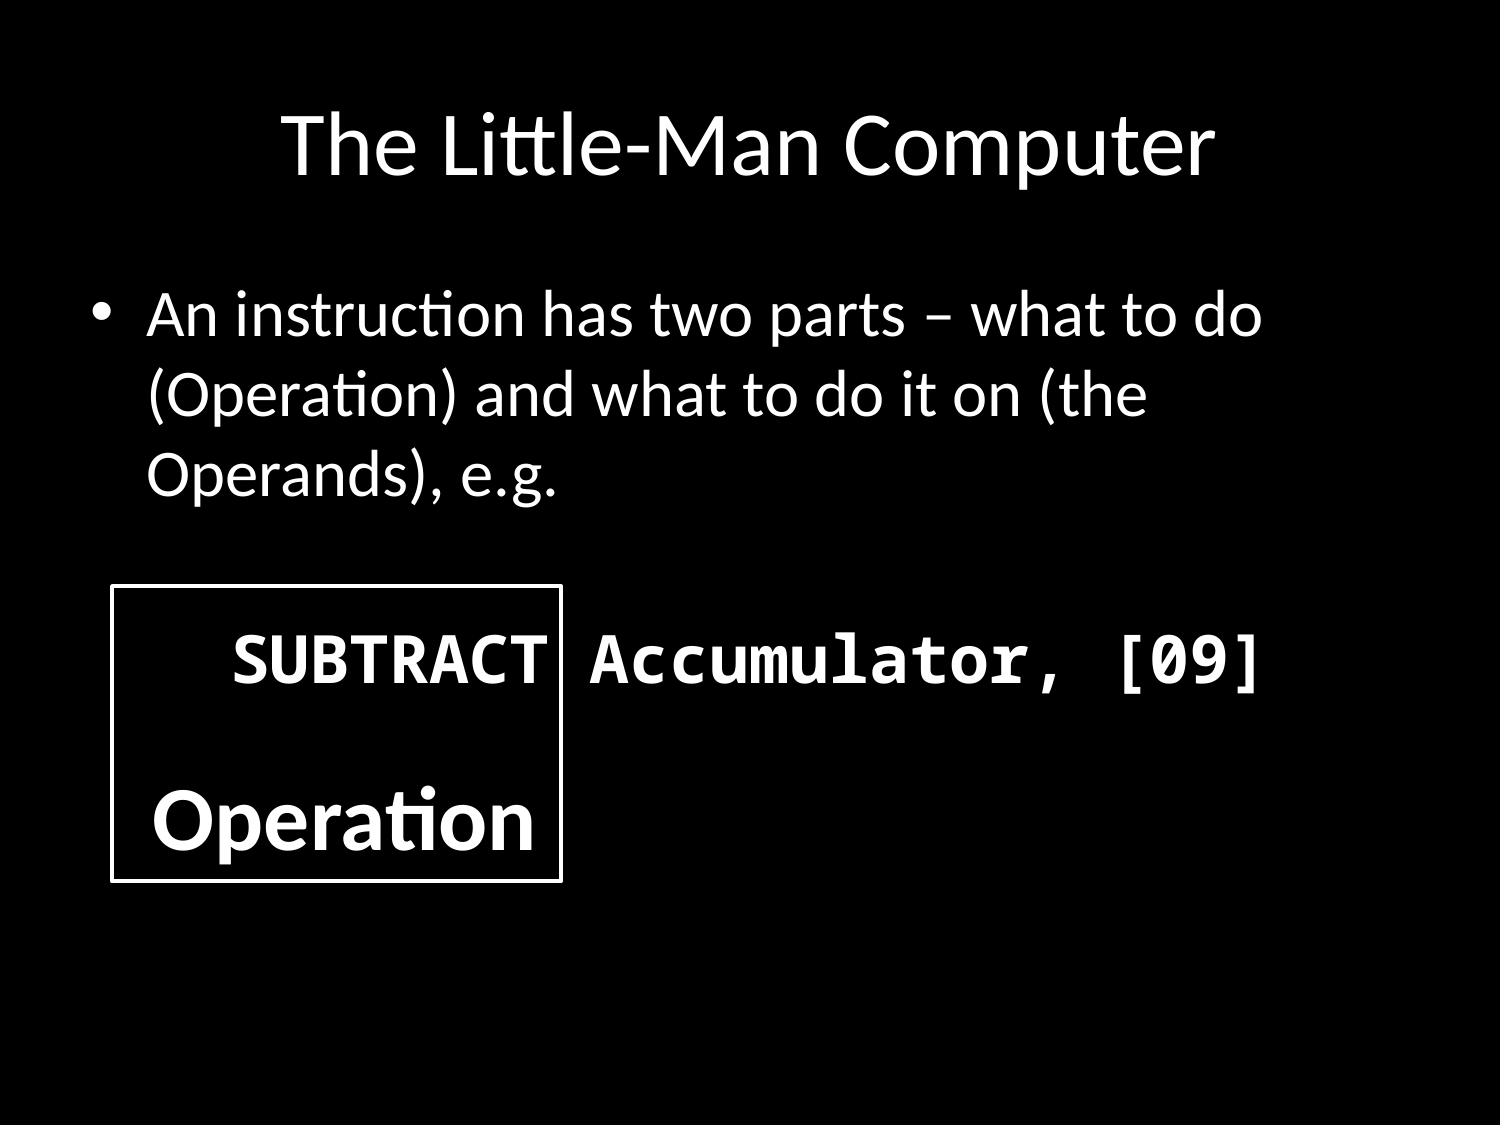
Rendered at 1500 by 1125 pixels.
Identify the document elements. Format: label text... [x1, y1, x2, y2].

title The Little-Man Computer [75, 45, 1425, 233]
text_box Operation [137, 751, 553, 877]
list An instruction has two parts – what to do (Operation) and what to do it on (the Operands), e.g. SUBTRACT Accumulator, [09] [75, 262, 1425, 1005]
text_box [110, 584, 563, 883]
